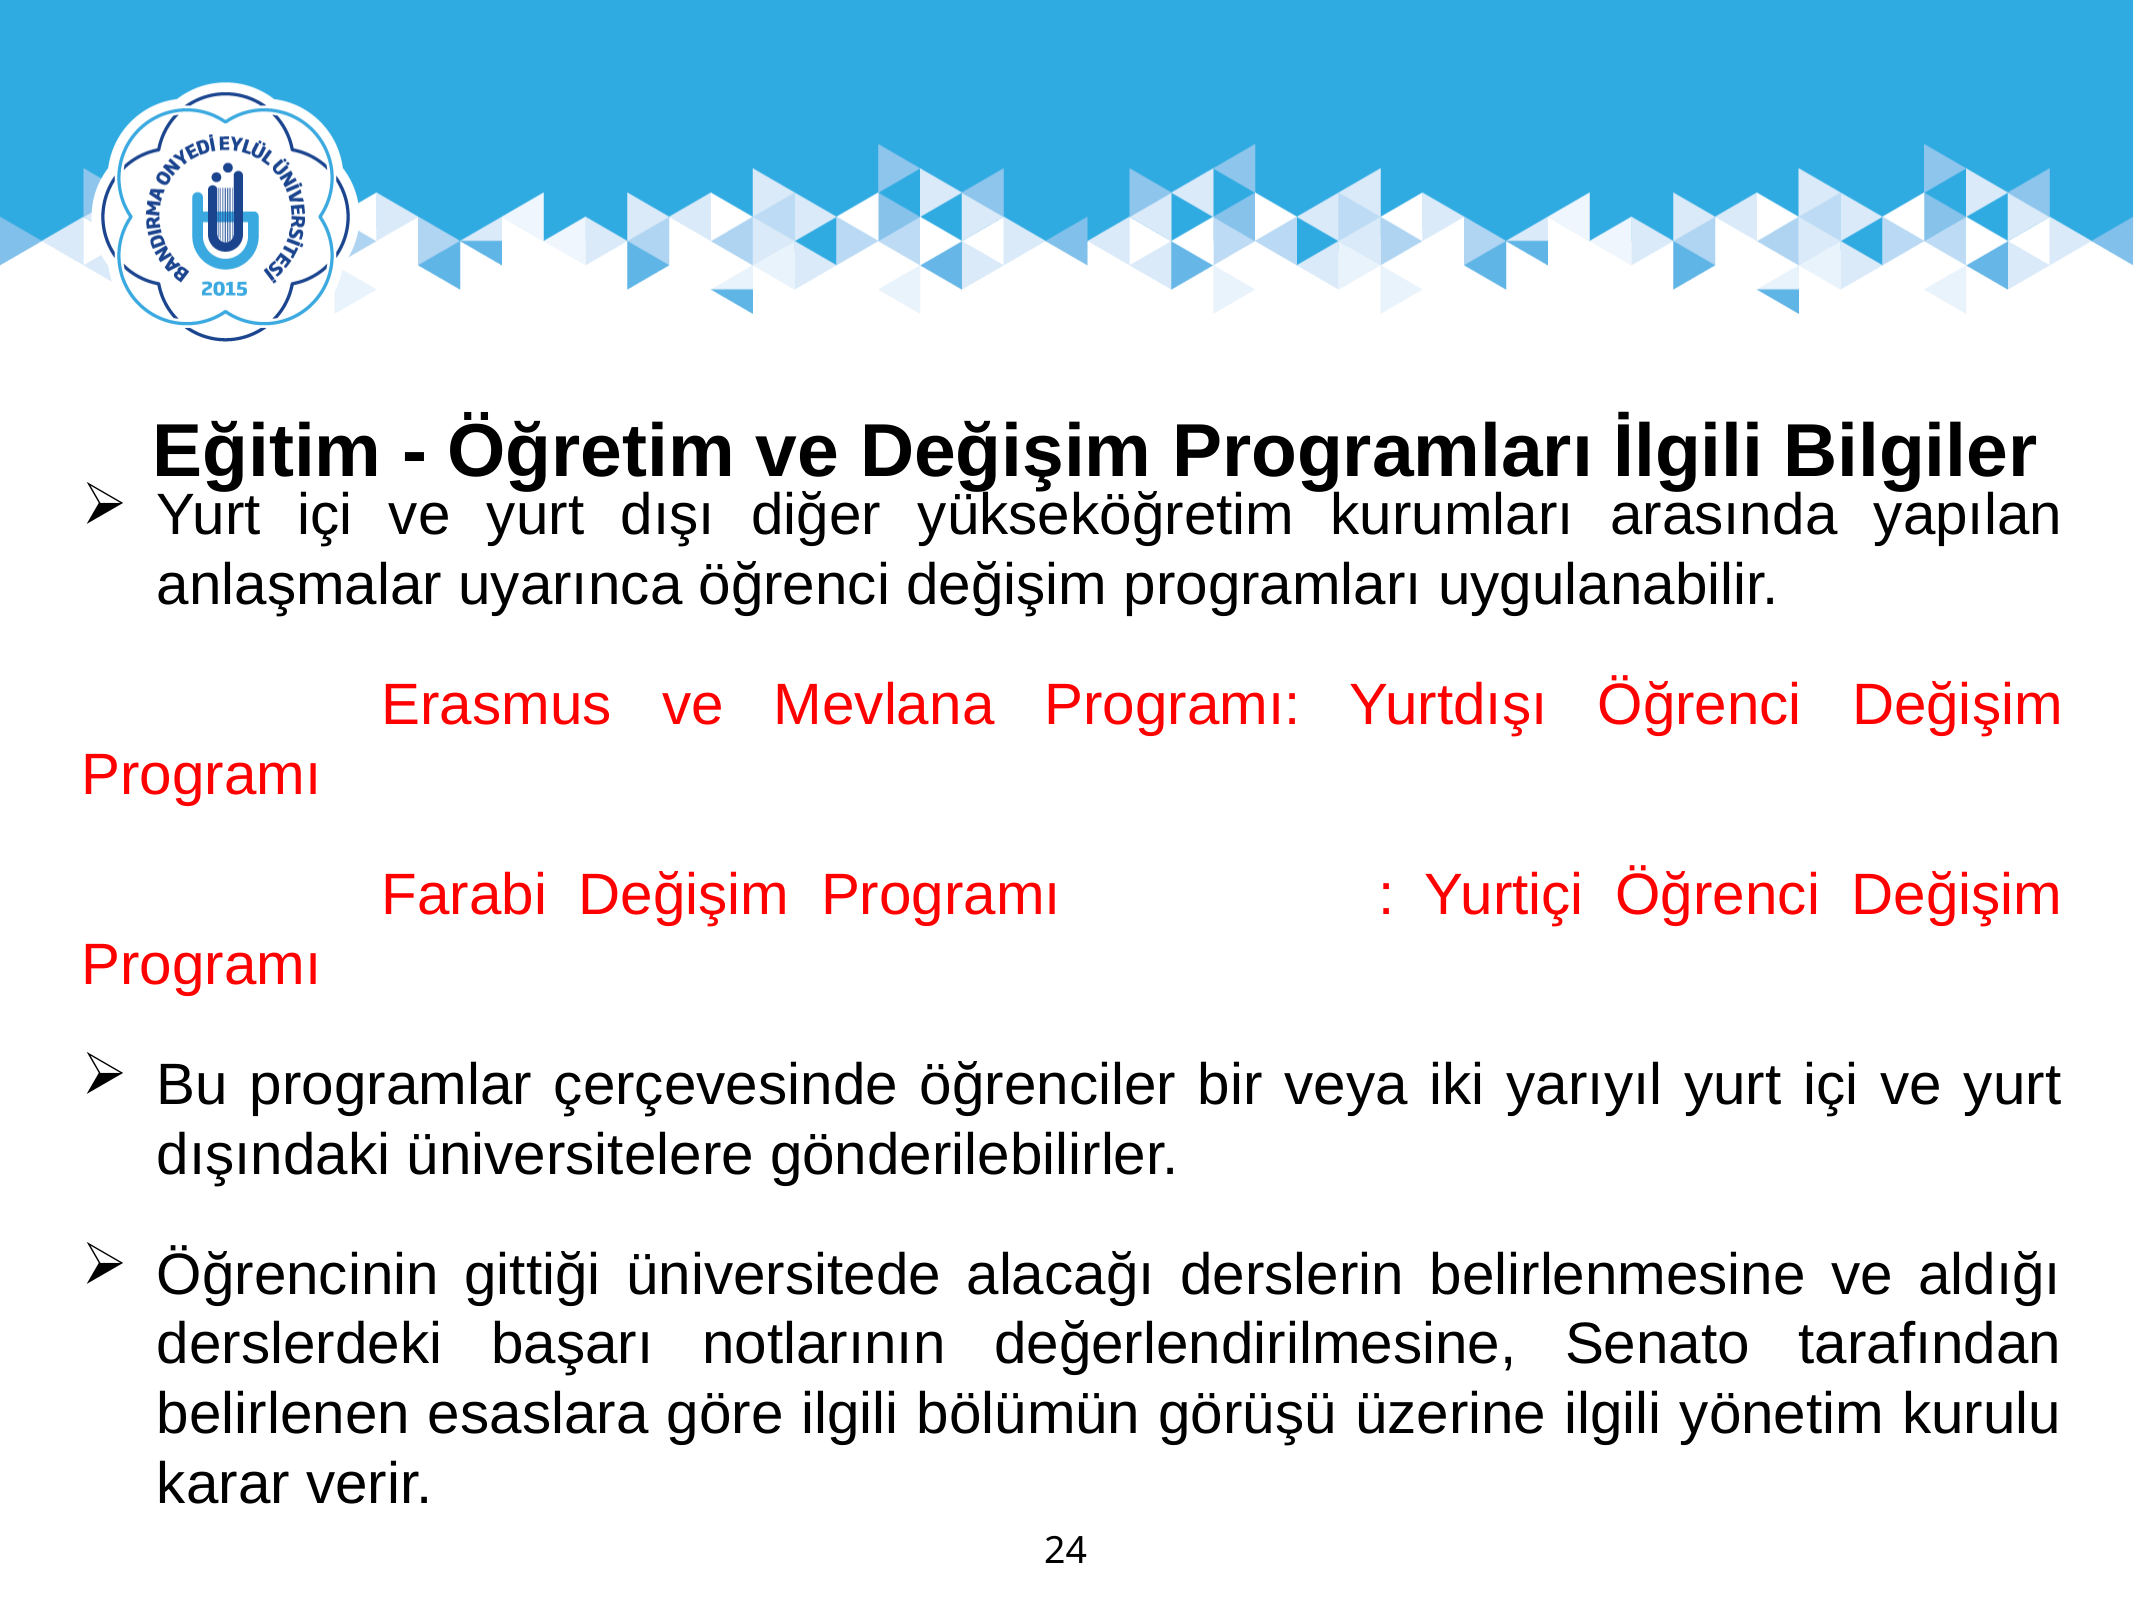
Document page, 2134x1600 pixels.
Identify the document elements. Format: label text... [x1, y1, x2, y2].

text_box Yurt içi ve yurt dışı diğer yükseköğretim kurumları arasında yapılan anlaşmalar uyarınca öğrenci değişim programları uygulanabilir. Erasmus ve Mevlana Programı: Yurtdışı Öğrenci Değişim Programı Farabi Değişim Programı : Yurtiçi Öğrenci Değişim Programı Bu programlar çerçevesinde öğrenciler bir veya iki yarıyıl yurt içi ve yurt dışındaki üniversitelere gönderilebilirler. Öğrencinin gittiği üniversitede alacağı derslerin belirlenmesine ve aldığı derslerdeki başarı notlarının değerlendirilmesine, Senato tarafından belirlenen esaslara göre ilgili bölümün görüşü üzerine ilgili yönetim kurulu karar verir. [73, 467, 2073, 1524]
picture [0, 0, 2134, 352]
text_box Eğitim - Öğretim ve Değişim Programları İlgili Bilgiler [119, 393, 2073, 467]
slide_number 24 [1034, 1517, 1097, 1581]
